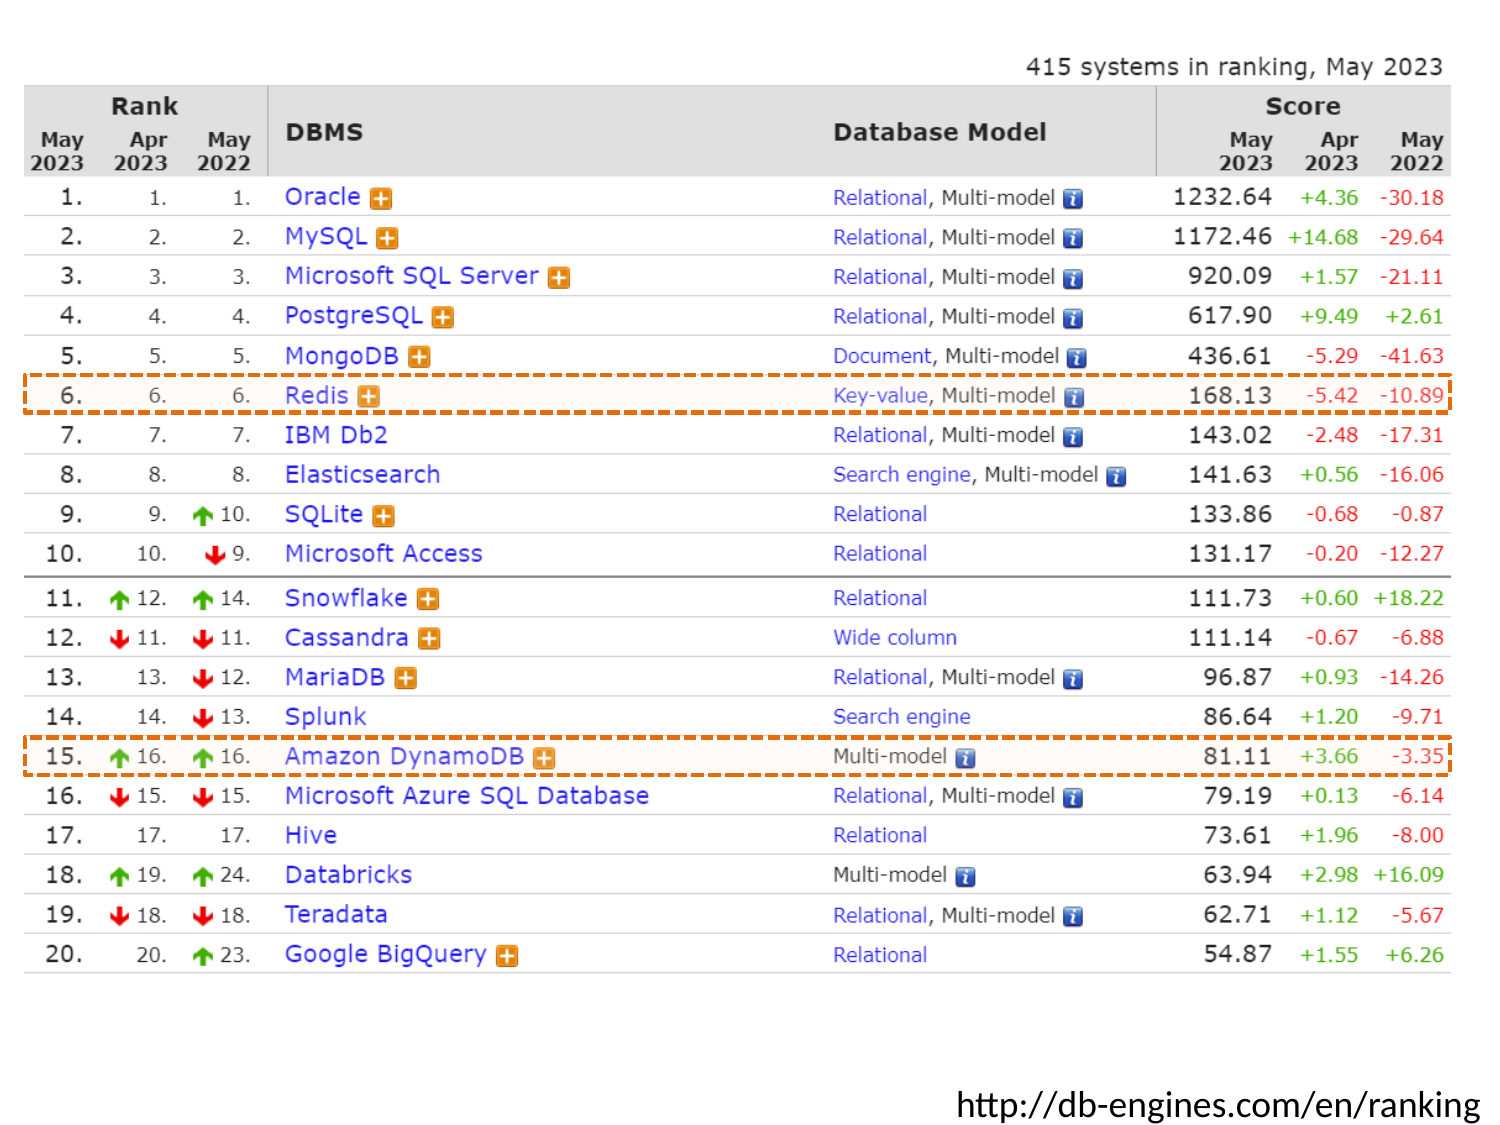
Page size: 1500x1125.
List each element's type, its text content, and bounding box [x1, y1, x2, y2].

text_box http://db-engines.com/en/ranking [650, 1072, 1500, 1125]
picture [24, 37, 1467, 983]
